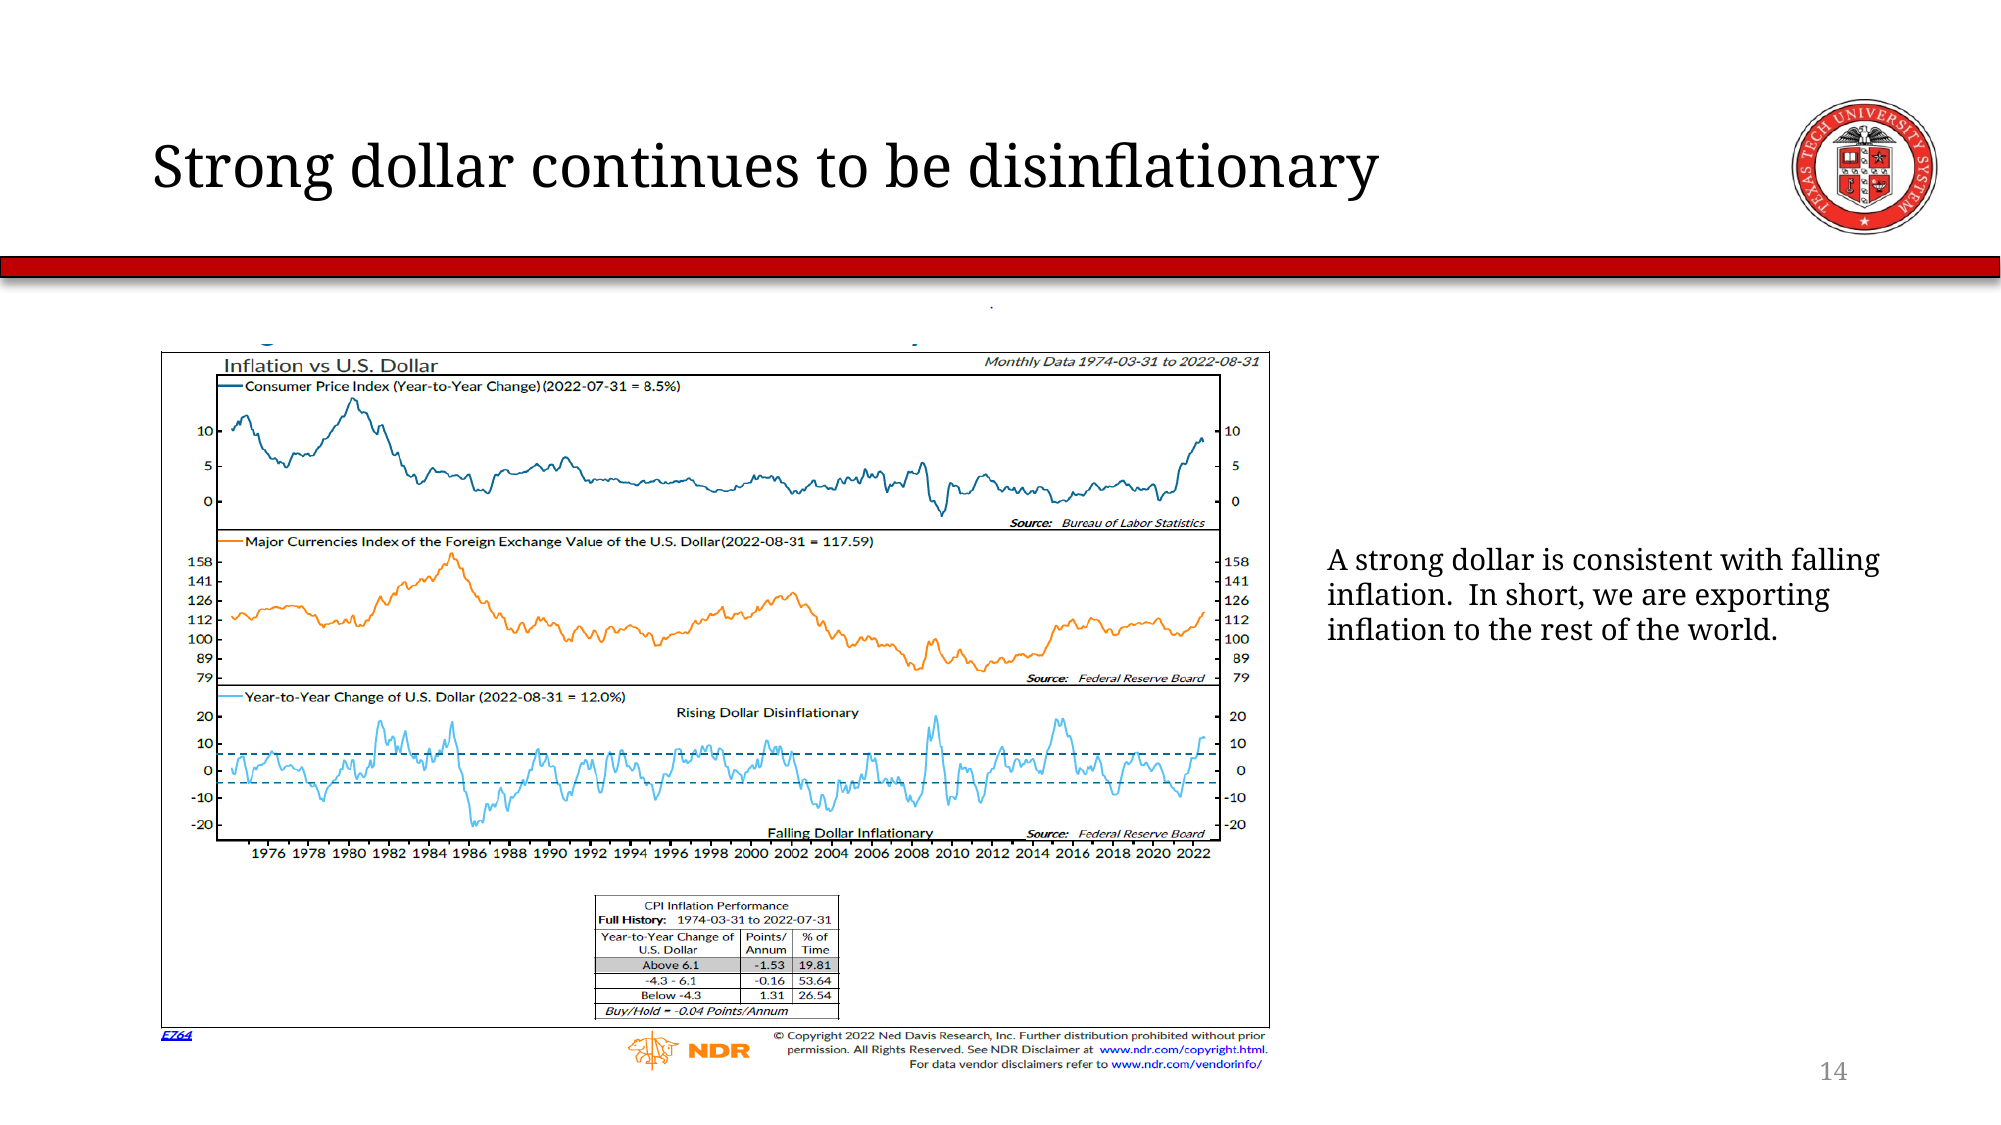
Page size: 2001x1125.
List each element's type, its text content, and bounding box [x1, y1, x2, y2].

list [154, 306, 1284, 1073]
slide_number 14 [1412, 1042, 1863, 1103]
picture [1863, 99, 1963, 238]
text_box A strong dollar is consistent with falling inflation. In short, we are exporting inflation to the rest of the world. [1312, 534, 1926, 654]
title Strong dollar continues to be disinflationary [137, 59, 1863, 278]
